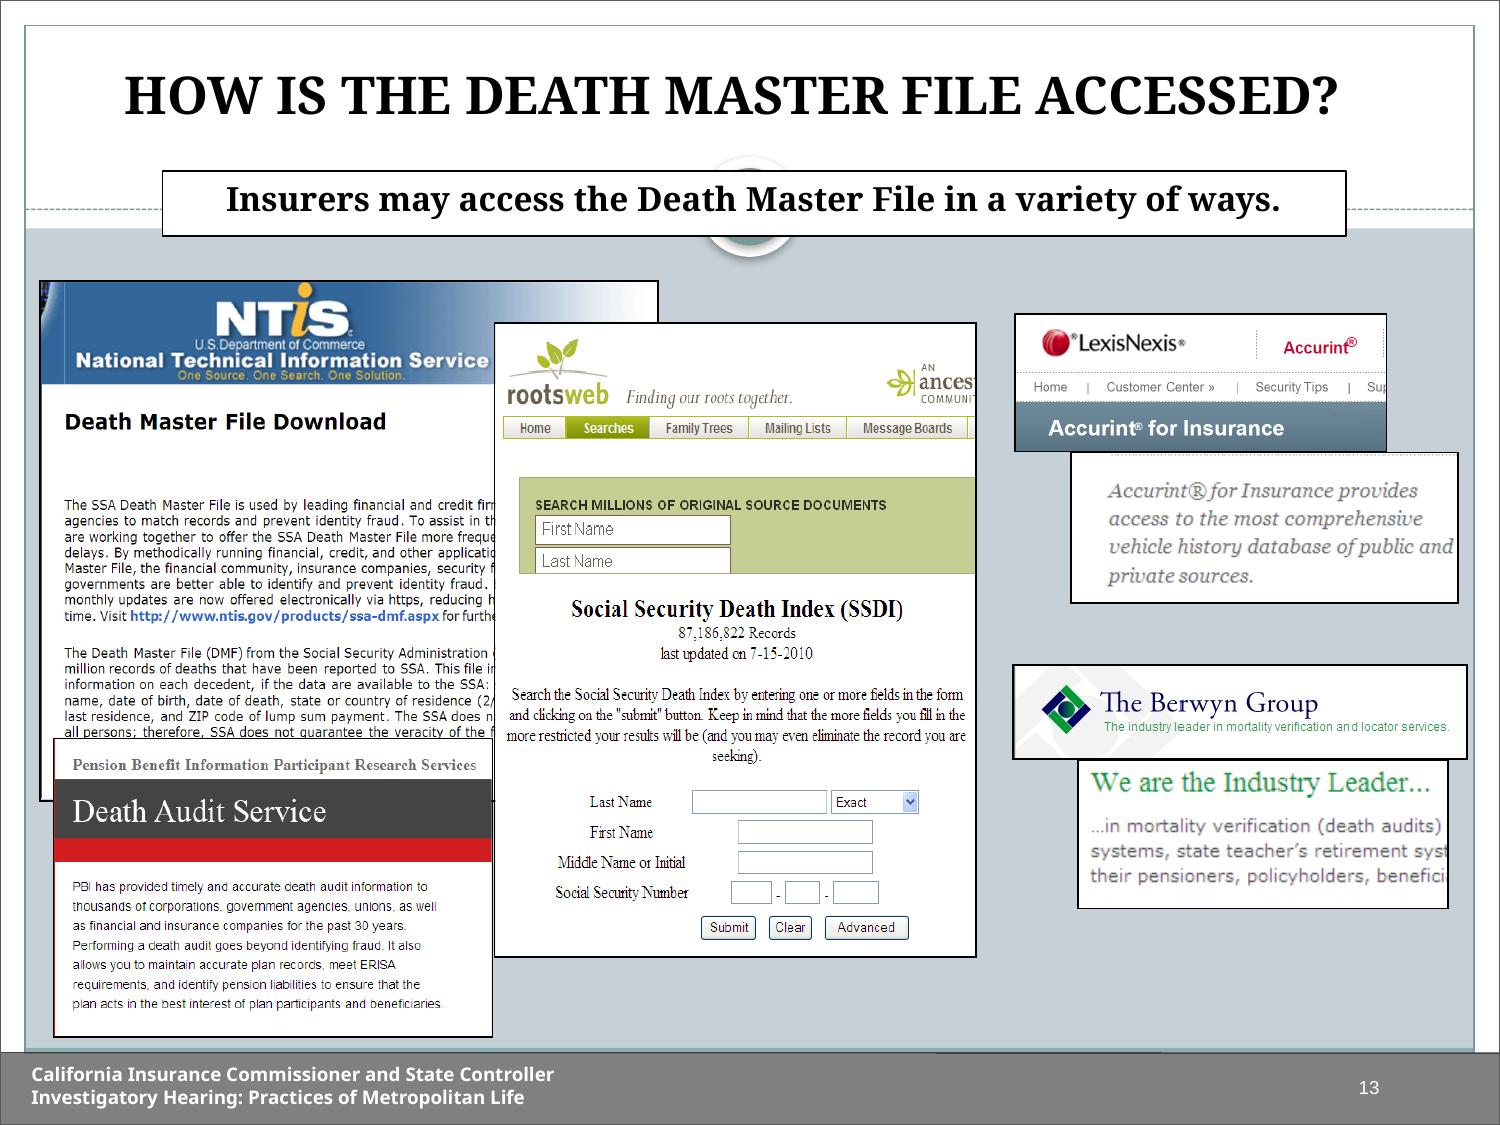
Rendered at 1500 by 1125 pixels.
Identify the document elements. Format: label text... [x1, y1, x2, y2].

picture [1071, 452, 1458, 603]
picture [1013, 665, 1467, 759]
picture [1015, 314, 1387, 451]
title How is the Death Master File Accessed? [41, 10, 1410, 133]
picture [1078, 760, 1448, 908]
text_box Insurers may access the Death Master File in a variety of ways. [162, 170, 1347, 237]
picture [40, 281, 976, 1037]
